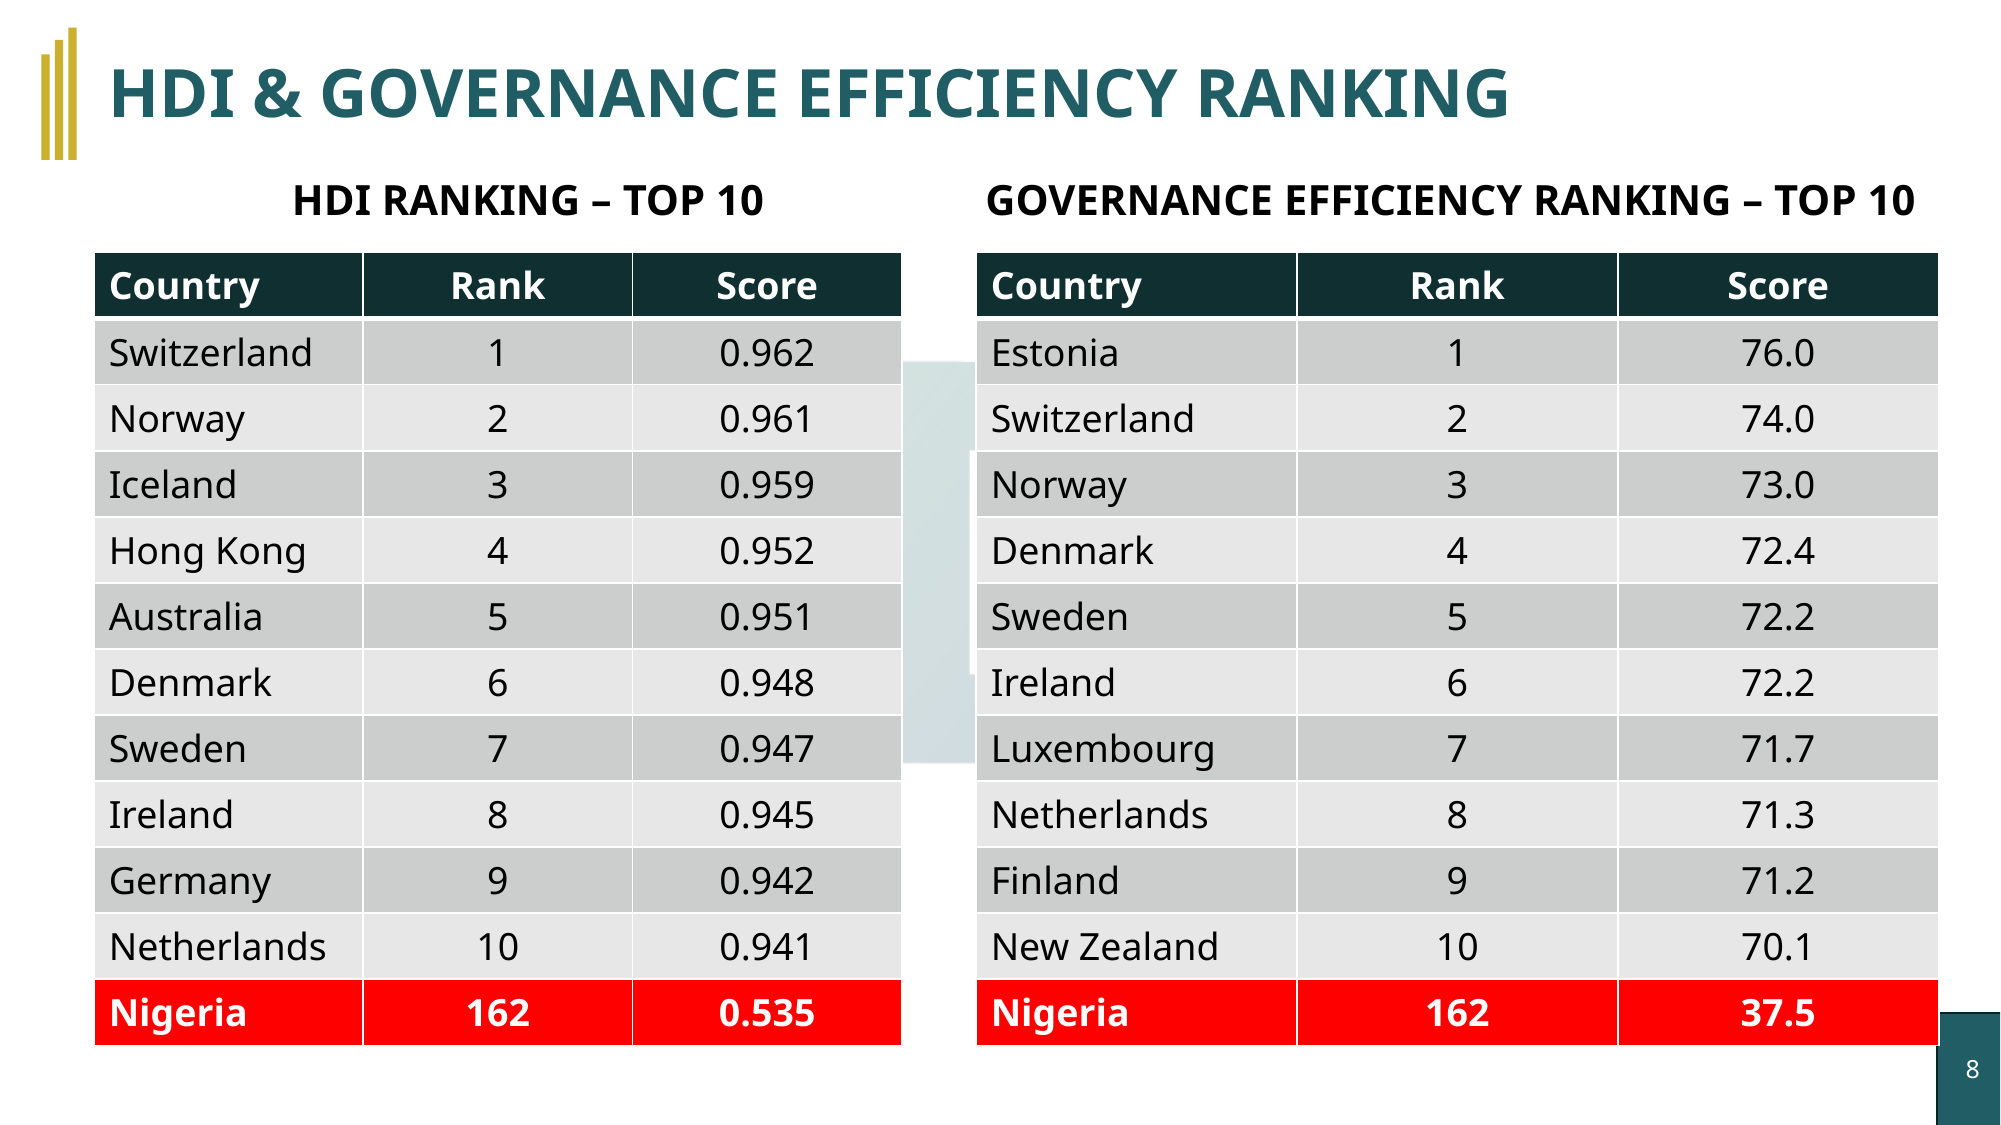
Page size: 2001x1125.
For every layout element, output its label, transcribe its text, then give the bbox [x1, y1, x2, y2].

table_cell Sweden [95, 716, 362, 780]
table_cell 1 [364, 321, 632, 384]
table_cell Ireland [977, 650, 1296, 714]
table_cell 0.962 [633, 321, 901, 384]
text_box GOVERNANCE EFFICIENCY RANKING – TOP 10 [970, 166, 1931, 231]
table_cell 2 [364, 385, 632, 450]
table_cell Hong Kong [95, 518, 362, 582]
table_cell Nigeria [977, 980, 1296, 1045]
table_cell New Zealand [977, 914, 1296, 978]
table_cell 5 [1298, 584, 1617, 648]
table_cell 1 [1298, 321, 1617, 384]
table_cell 162 [1298, 980, 1617, 1045]
table_cell Finland [977, 848, 1296, 912]
table_cell 0.941 [633, 914, 901, 978]
table_cell 71.3 [1619, 782, 1938, 846]
table_cell 3 [364, 452, 632, 516]
table_cell Norway [95, 385, 362, 450]
table_cell 74.0 [1619, 385, 1938, 450]
table_cell 72.2 [1619, 584, 1938, 648]
title HDI & GOVERNANCE EFFICIENCY RANKING [93, 45, 1939, 146]
table_cell 37.5 [1619, 980, 1938, 1045]
table_cell 3 [1298, 452, 1617, 516]
table_cell 4 [364, 518, 632, 582]
table_header Rank [1298, 253, 1617, 316]
table_cell 6 [364, 650, 632, 714]
text_box HDI RANKING – TOP 10 [277, 166, 780, 231]
table_cell 76.0 [1619, 321, 1938, 384]
table_cell 0.535 [633, 980, 901, 1045]
table_cell Netherlands [977, 782, 1296, 846]
table_cell 162 [364, 980, 632, 1045]
table_cell 71.2 [1619, 848, 1938, 912]
table_header Rank [364, 253, 632, 316]
table_cell Switzerland [95, 321, 362, 384]
table_cell Switzerland [977, 385, 1296, 450]
table_cell 7 [364, 716, 632, 780]
table_header Country [95, 253, 362, 316]
table_cell 71.7 [1619, 716, 1938, 780]
table_cell Estonia [977, 321, 1296, 384]
table_cell Australia [95, 584, 362, 648]
table_cell Luxembourg [977, 716, 1296, 780]
table_header Country [977, 253, 1296, 316]
table_cell Netherlands [95, 914, 362, 978]
table_cell Sweden [977, 584, 1296, 648]
table_cell 9 [1298, 848, 1617, 912]
table_cell 10 [364, 914, 632, 978]
table_cell 0.945 [633, 782, 901, 846]
table_cell 6 [1298, 650, 1617, 714]
table_cell 0.959 [633, 452, 901, 516]
table_cell 0.948 [633, 650, 901, 714]
table_cell 70.1 [1619, 914, 1938, 978]
table_cell 73.0 [1619, 452, 1938, 516]
table_cell 0.952 [633, 518, 901, 582]
table_cell 9 [364, 848, 632, 912]
table_cell 72.2 [1619, 650, 1938, 714]
table_cell Norway [977, 452, 1296, 516]
table_cell 0.947 [633, 716, 901, 780]
table_header Score [1619, 253, 1938, 316]
table_cell 7 [1298, 716, 1617, 780]
table_cell 0.942 [633, 848, 901, 912]
table_cell 0.961 [633, 385, 901, 450]
table_cell 10 [1298, 914, 1617, 978]
table_cell Iceland [95, 452, 362, 516]
table_cell Nigeria [95, 980, 362, 1045]
table_cell 72.4 [1619, 518, 1938, 582]
table_cell 0.951 [633, 584, 901, 648]
table_cell Ireland [95, 782, 362, 846]
table_cell 5 [364, 584, 632, 648]
table_cell 8 [364, 782, 632, 846]
table_cell Denmark [95, 650, 362, 714]
table_cell 8 [1298, 782, 1617, 846]
table_cell 2 [1298, 385, 1617, 450]
table_cell Germany [95, 848, 362, 912]
table_cell Denmark [977, 518, 1296, 582]
table_header Score [633, 253, 901, 316]
table_cell 4 [1298, 518, 1617, 582]
